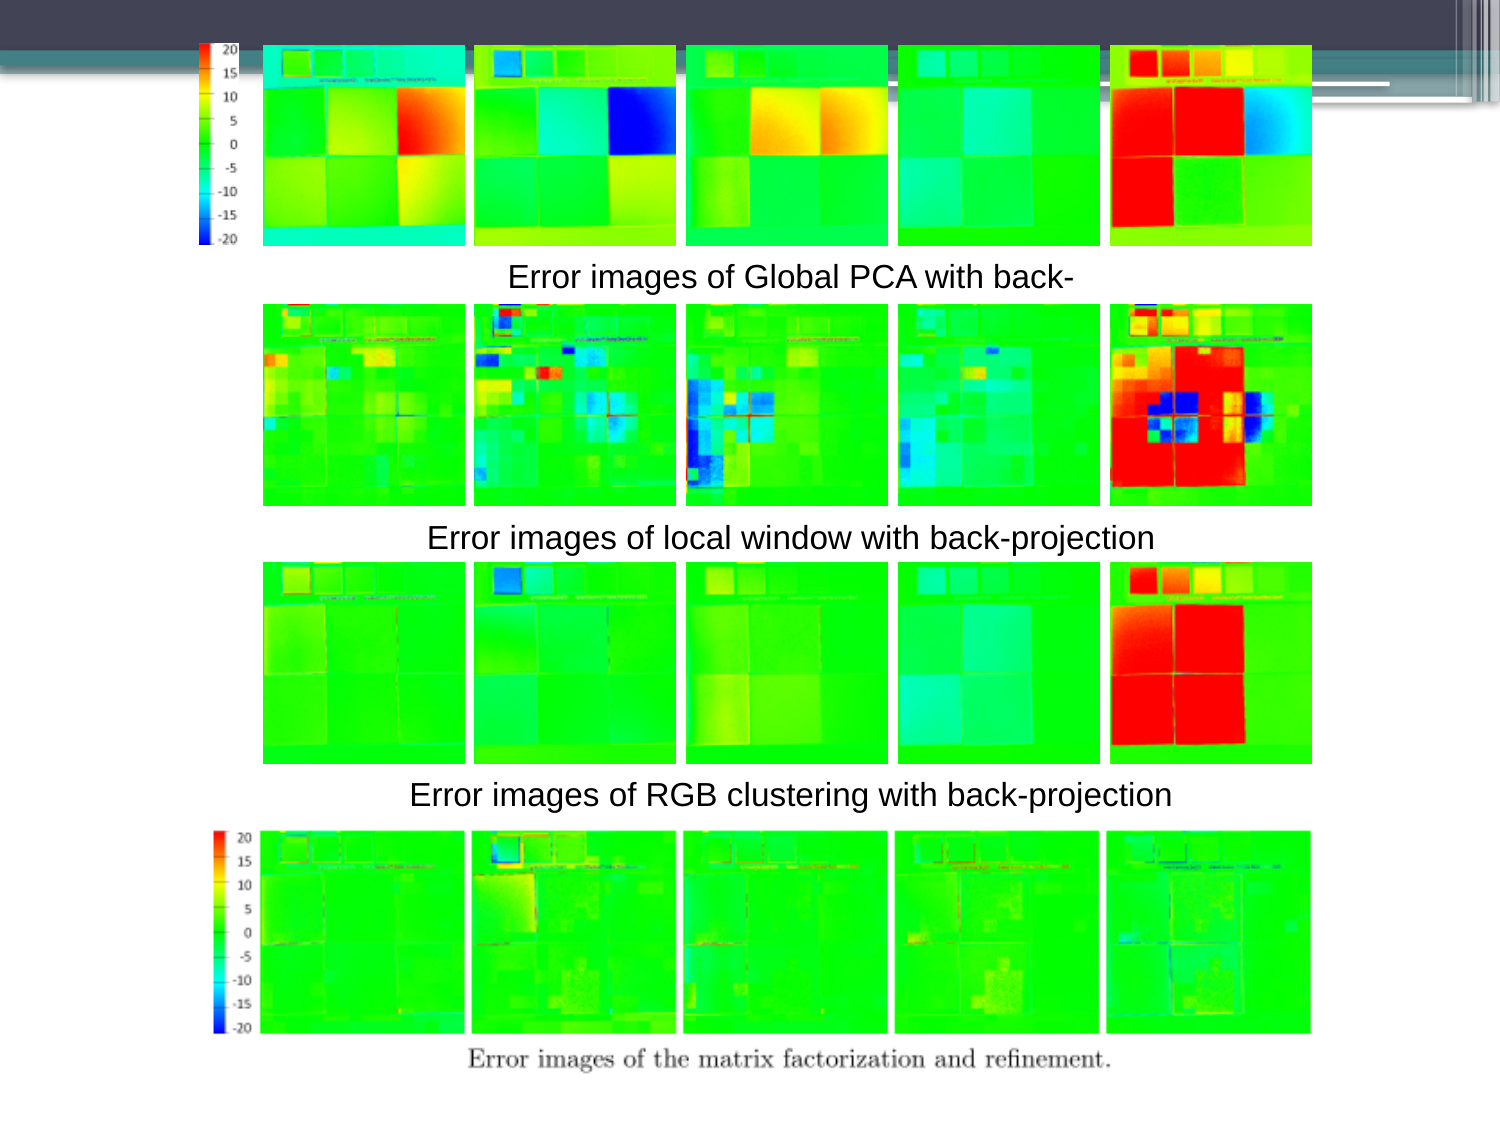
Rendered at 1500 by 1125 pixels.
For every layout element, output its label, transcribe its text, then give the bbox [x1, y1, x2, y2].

picture [262, 44, 465, 247]
picture [1109, 562, 1312, 764]
picture [474, 562, 677, 764]
picture [898, 562, 1100, 764]
picture [262, 304, 465, 507]
picture [198, 43, 239, 245]
picture [686, 562, 888, 764]
text_box Error images of RGB clustering with back-projection [320, 770, 1263, 821]
picture [262, 562, 465, 764]
picture [204, 823, 1320, 1079]
picture [1109, 44, 1312, 247]
text_box Error images of Global PCA with back-projection [441, 253, 1142, 305]
picture [686, 44, 888, 247]
picture [474, 44, 677, 247]
picture [898, 44, 1100, 247]
picture [1109, 304, 1312, 507]
picture [686, 304, 888, 507]
text_box Error images of local window with back-projection [393, 513, 1190, 563]
picture [474, 304, 677, 507]
picture [898, 304, 1100, 507]
